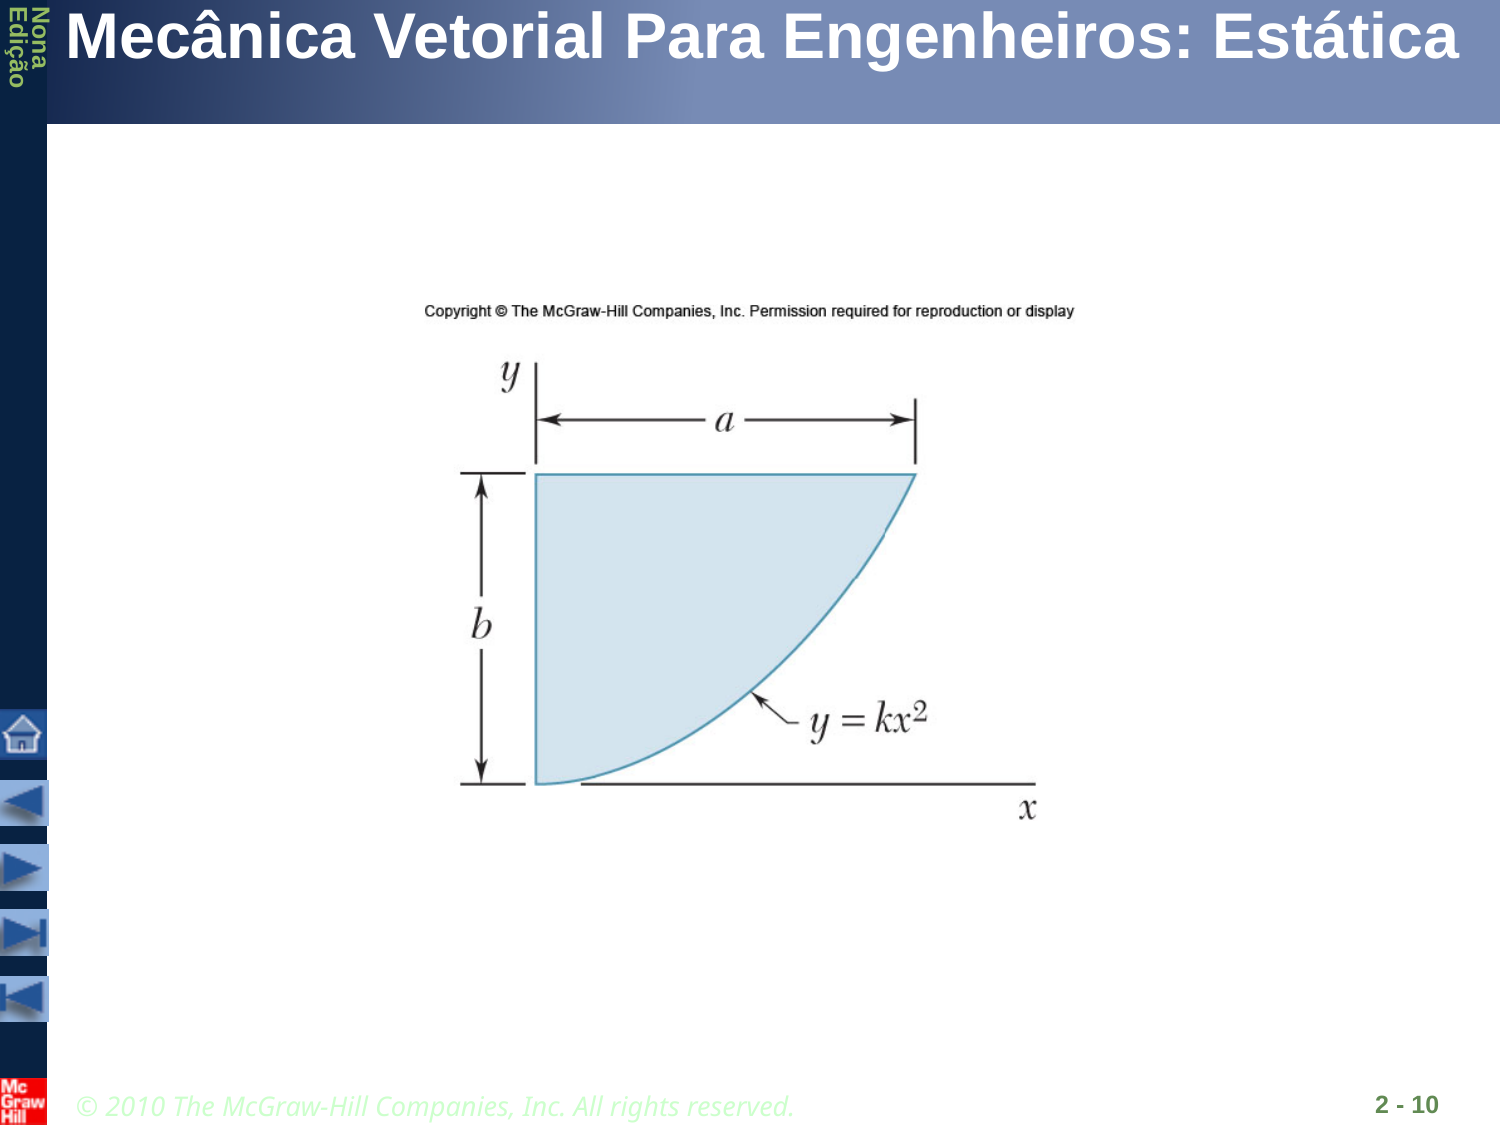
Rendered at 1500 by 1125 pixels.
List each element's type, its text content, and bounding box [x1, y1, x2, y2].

slide_number 2 - 10 [1304, 1080, 1455, 1119]
picture [0, 976, 49, 1022]
picture [0, 909, 49, 956]
picture [0, 844, 49, 891]
picture [0, 709, 47, 760]
picture [424, 304, 1076, 822]
picture [0, 1078, 47, 1125]
picture [0, 780, 49, 826]
